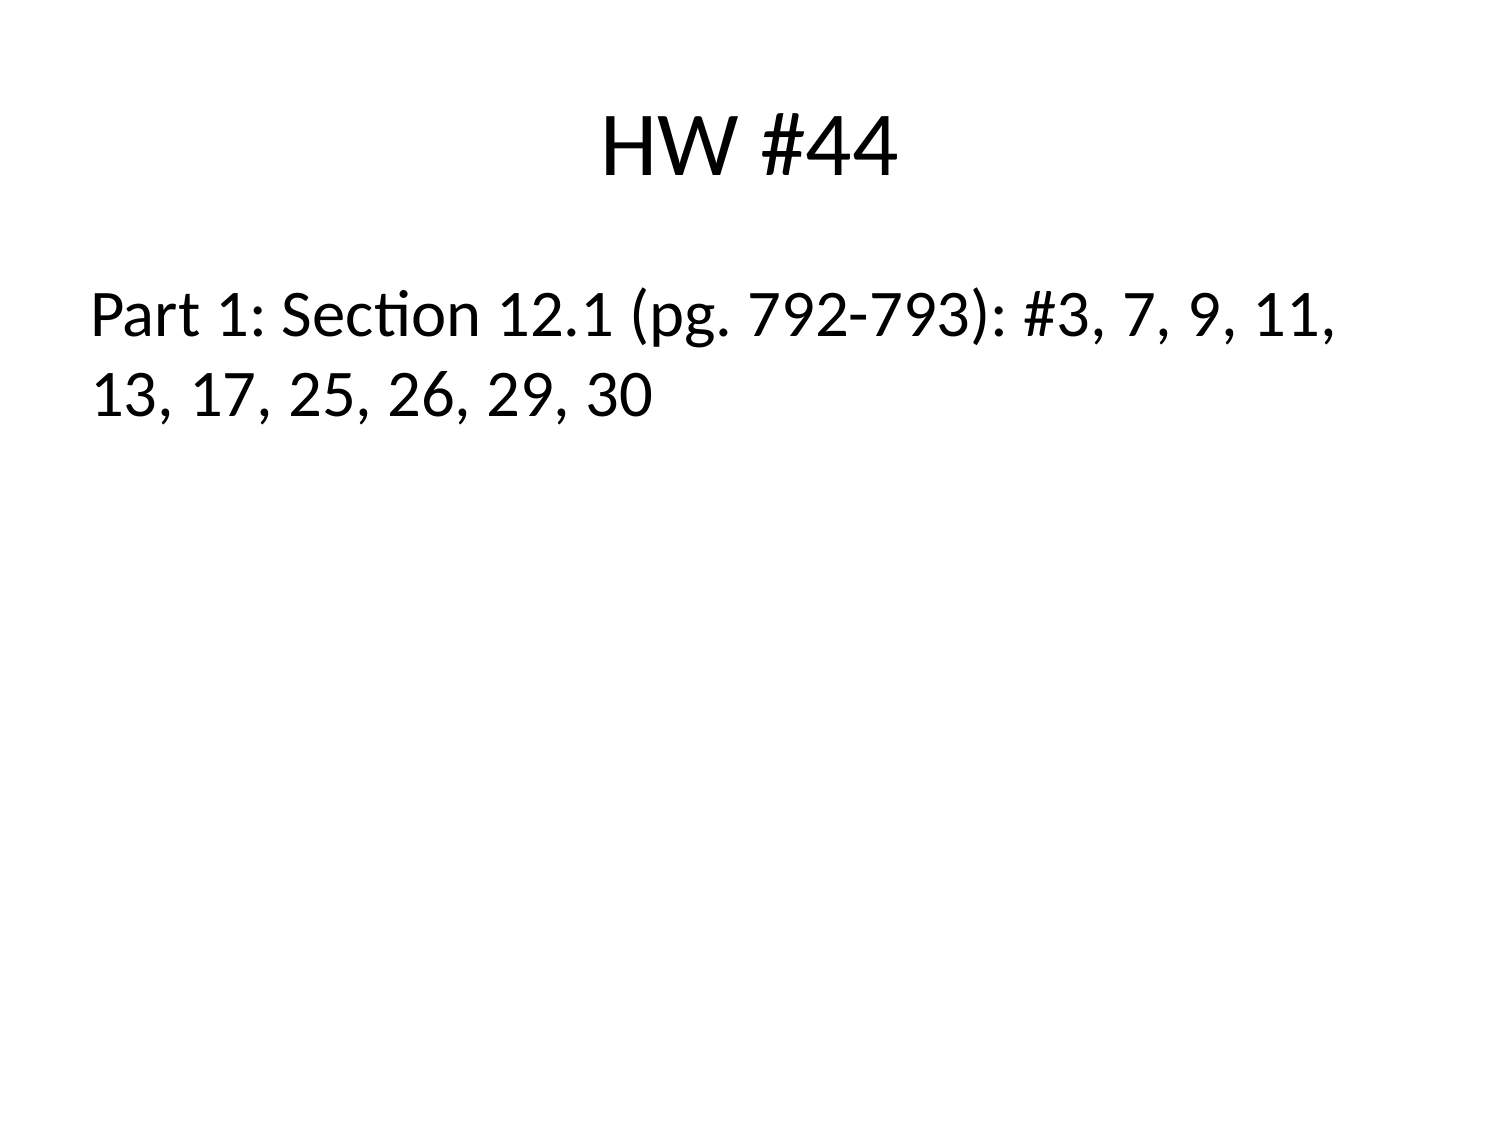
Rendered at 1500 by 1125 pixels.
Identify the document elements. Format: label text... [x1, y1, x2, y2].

list Part 1: Section 12.1 (pg. 792-793): #3, 7, 9, 11, 13, 17, 25, 26, 29, 30 [75, 262, 1425, 1005]
title HW #44 [75, 45, 1425, 233]
